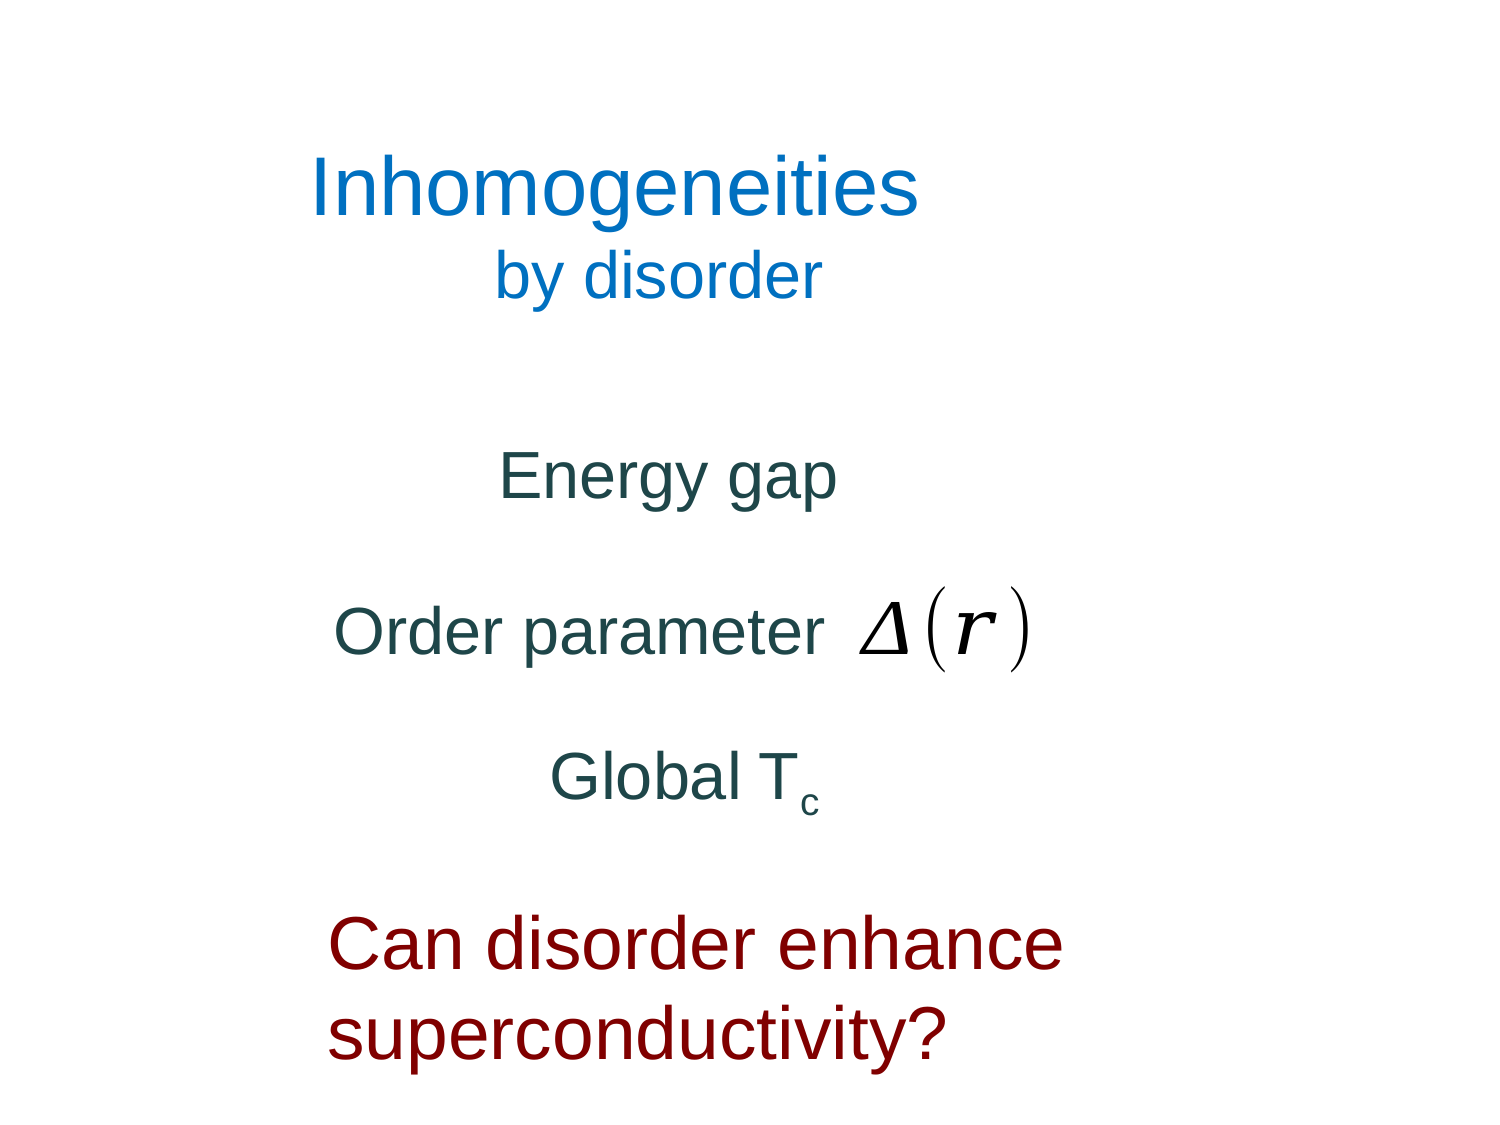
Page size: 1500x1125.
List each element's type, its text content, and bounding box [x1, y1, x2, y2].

text_box Can disorder enhance superconductivity? [312, 887, 1313, 1083]
text_box Inhomogeneities by disorder [295, 125, 1296, 320]
text_box Order parameter [318, 580, 1051, 676]
text_box Global Tc [428, 725, 941, 831]
text_box Energy gap [318, 424, 1019, 520]
